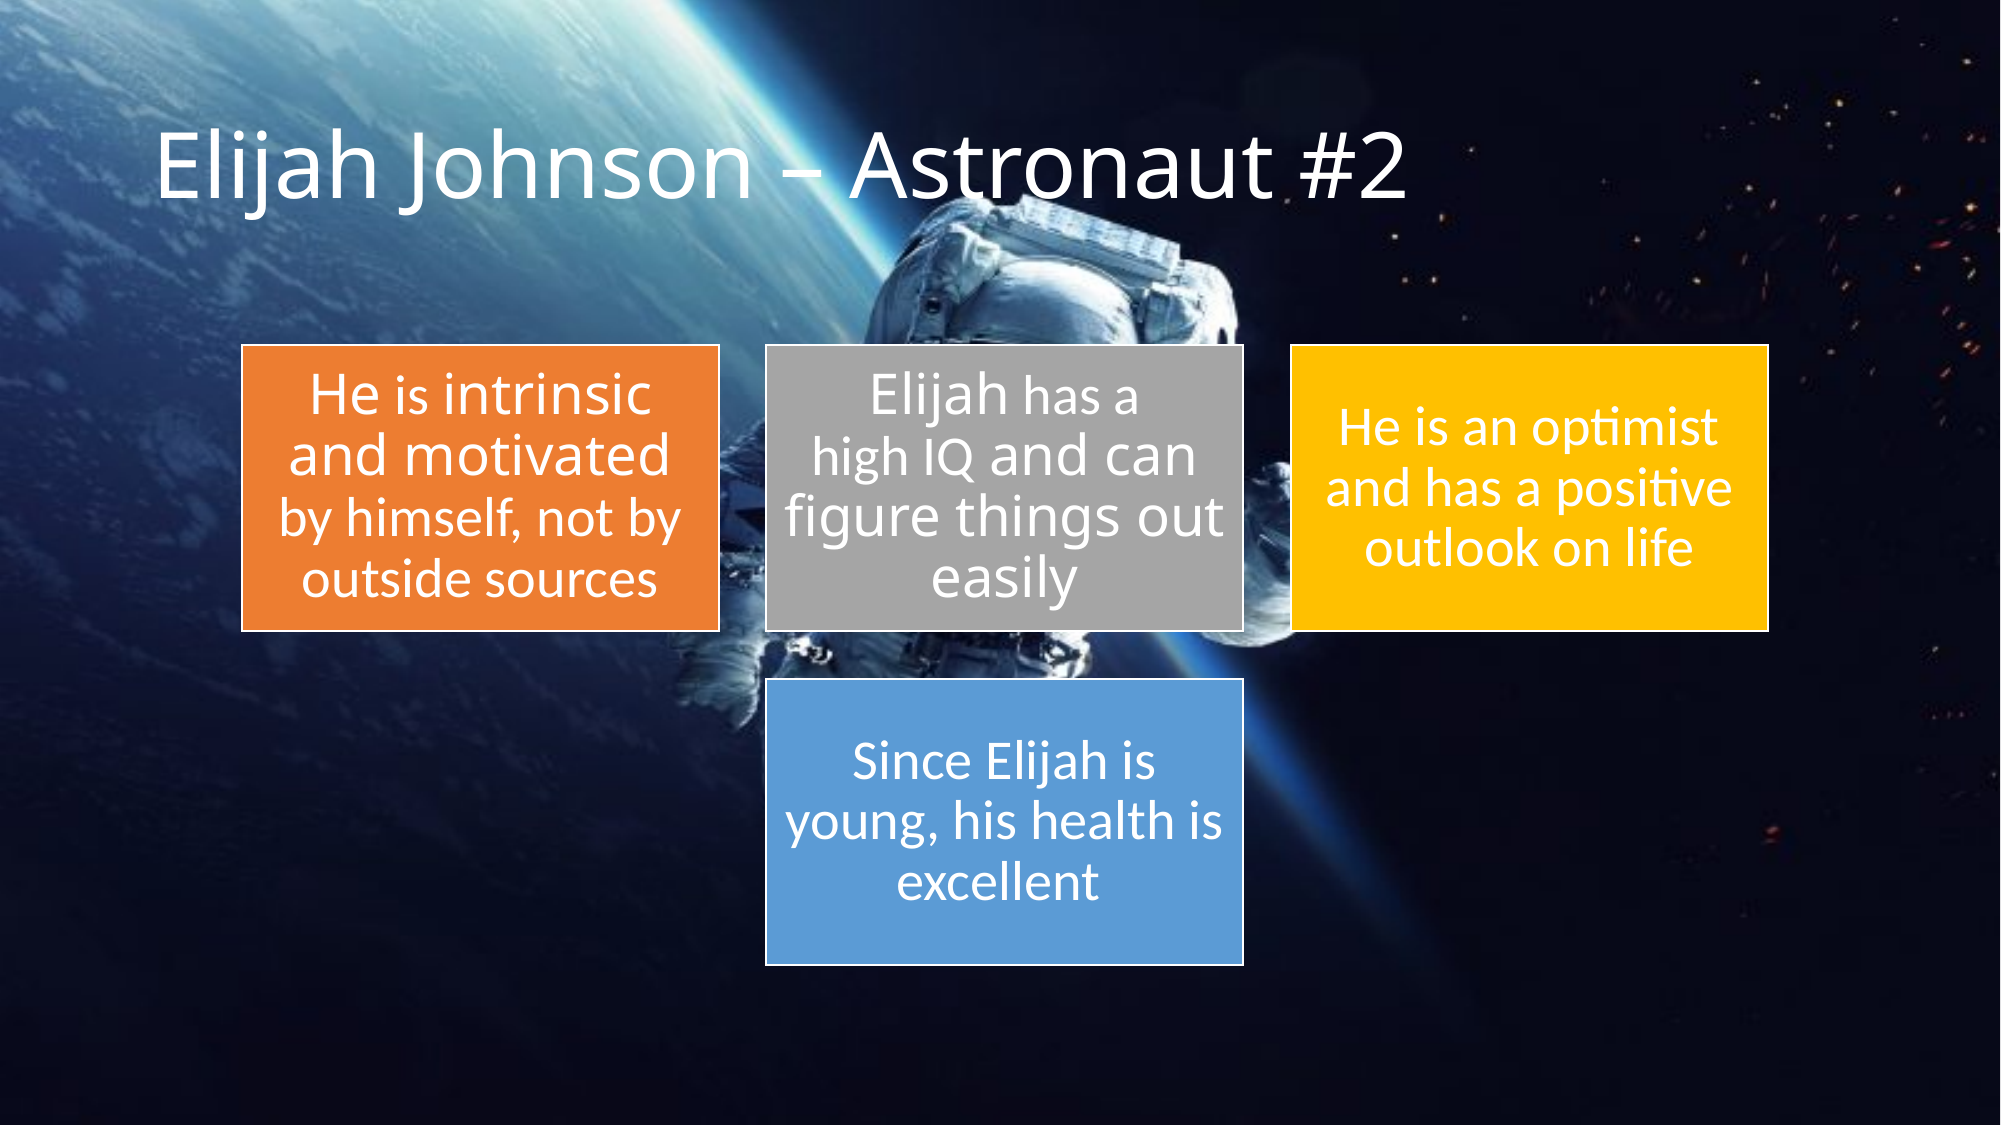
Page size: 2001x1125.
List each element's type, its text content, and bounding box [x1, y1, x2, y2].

picture [0, 0, 2001, 1125]
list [179, 344, 1830, 966]
title Elijah Johnson – Astronaut #2 [137, 59, 1863, 278]
